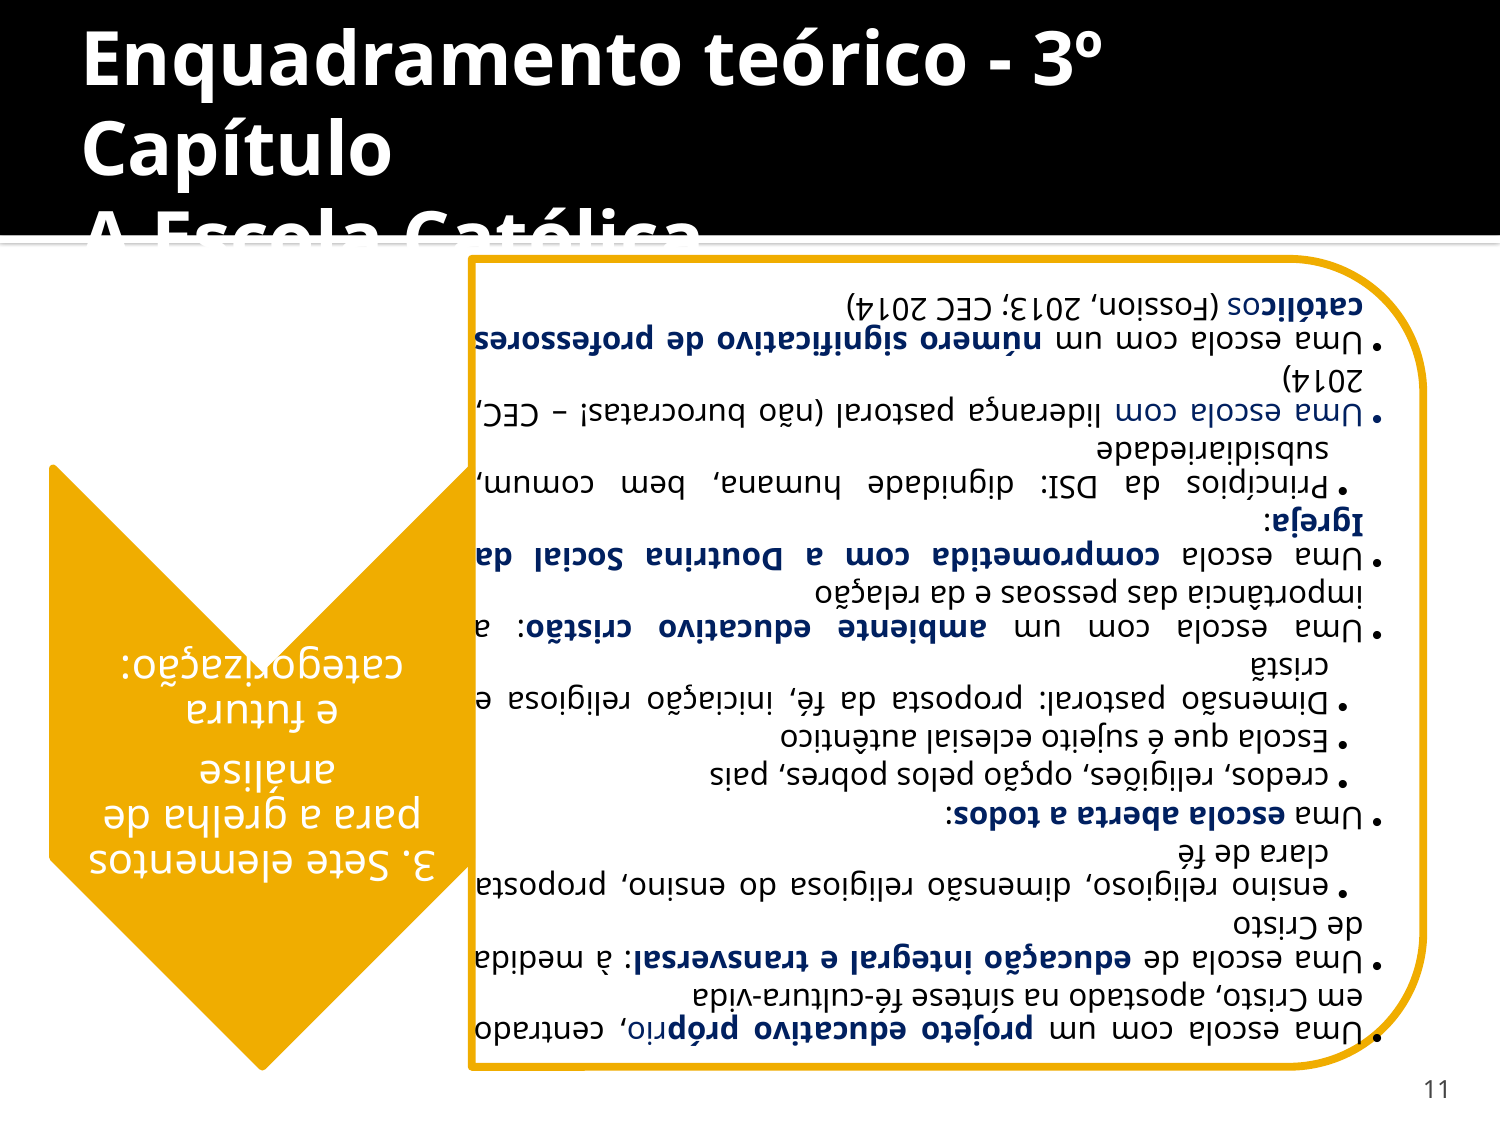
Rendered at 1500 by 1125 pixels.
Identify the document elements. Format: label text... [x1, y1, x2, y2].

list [53, 243, 1424, 1083]
slide_number 11 [1345, 1062, 1467, 1108]
title Enquadramento teórico - 3º Capítulo A Escola Católica [64, 42, 1415, 241]
